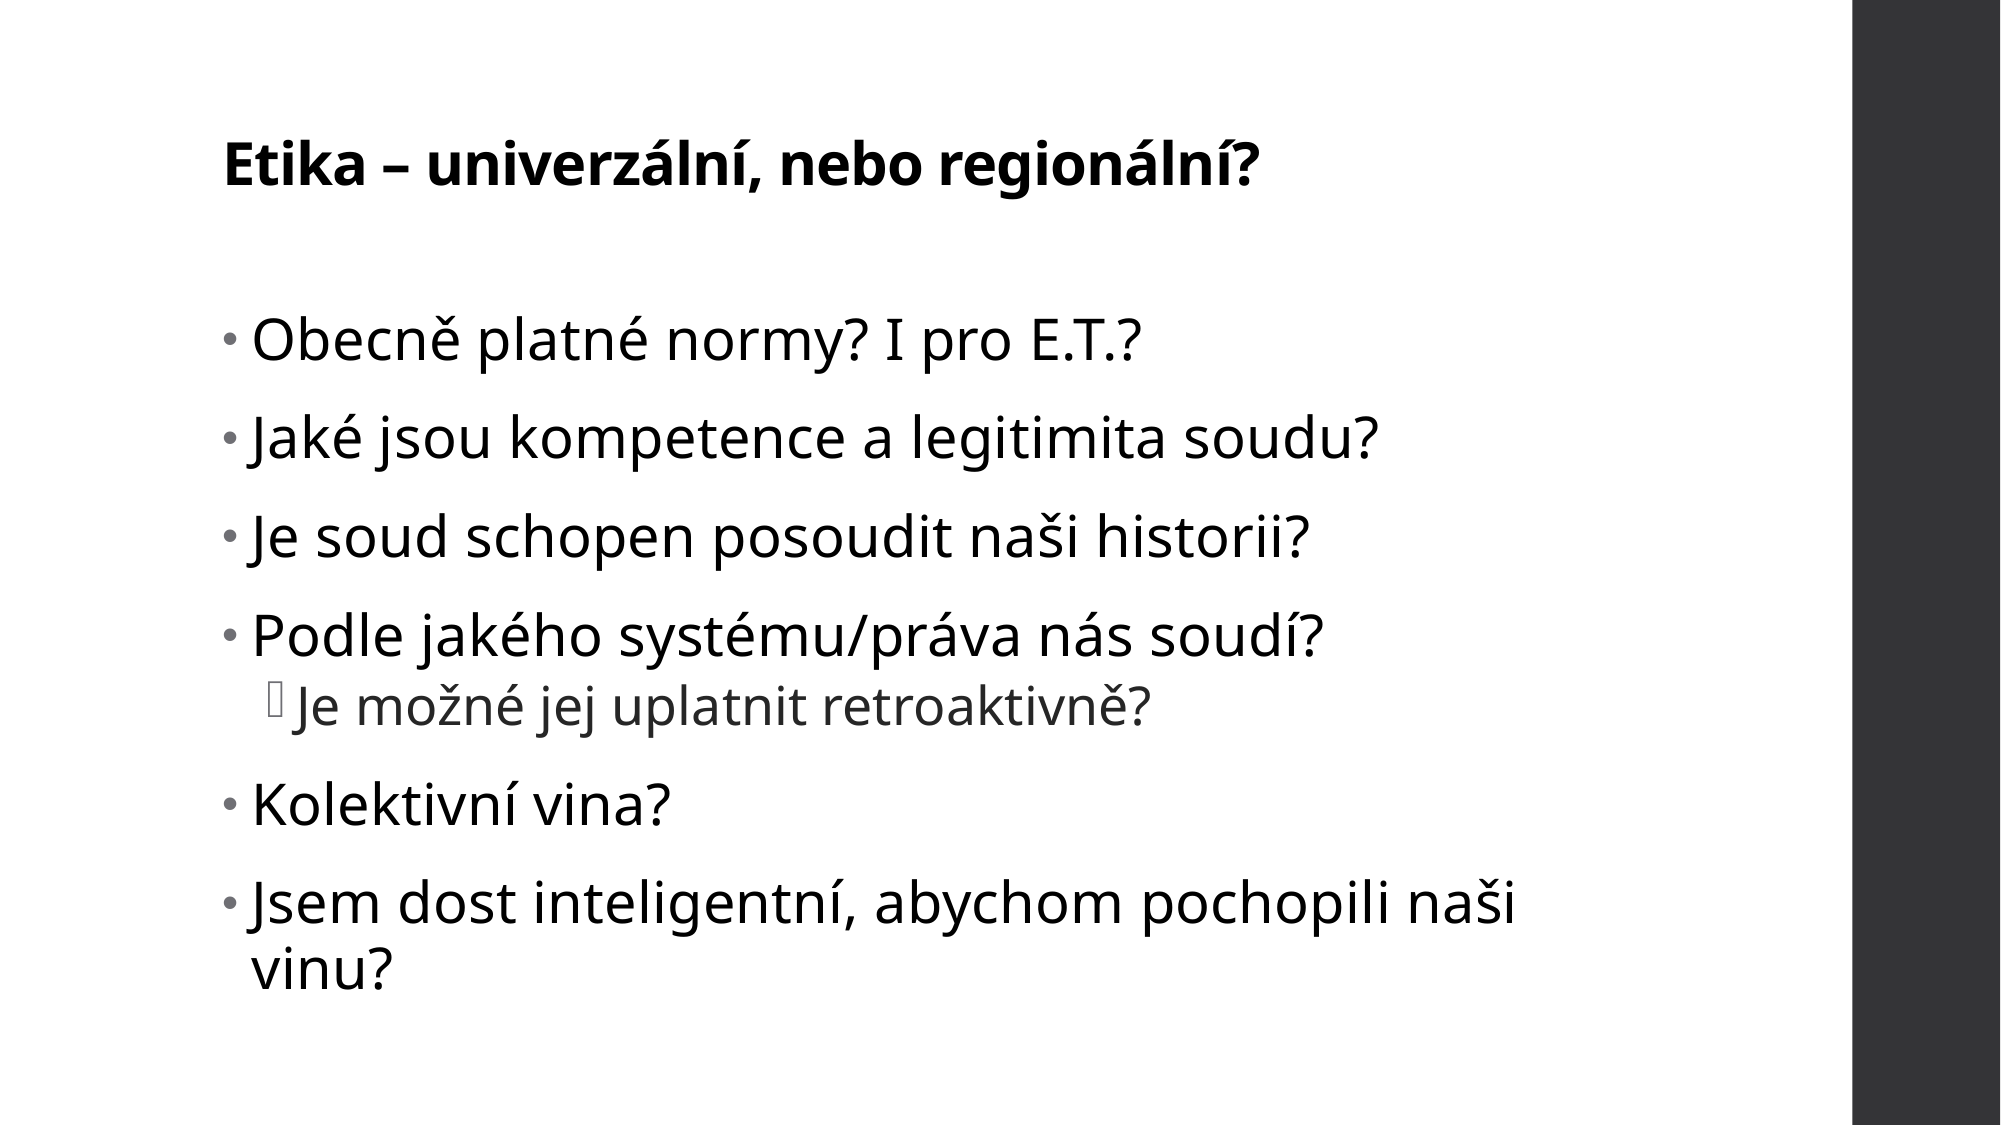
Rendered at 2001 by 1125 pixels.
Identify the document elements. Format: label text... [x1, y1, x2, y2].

list Obecně platné normy? I pro E.T.? Jaké jsou kompetence a legitimita soudu? Je soud schopen posoudit naši historii? Podle jakého systému/práva nás soudí? Je možné jej uplatnit retroaktivně? Kolektivní vina? Jsem dost inteligentní, abychom pochopili naši vinu? [206, 299, 1617, 1014]
title Etika – univerzální, nebo regionální? [206, 60, 1797, 278]
